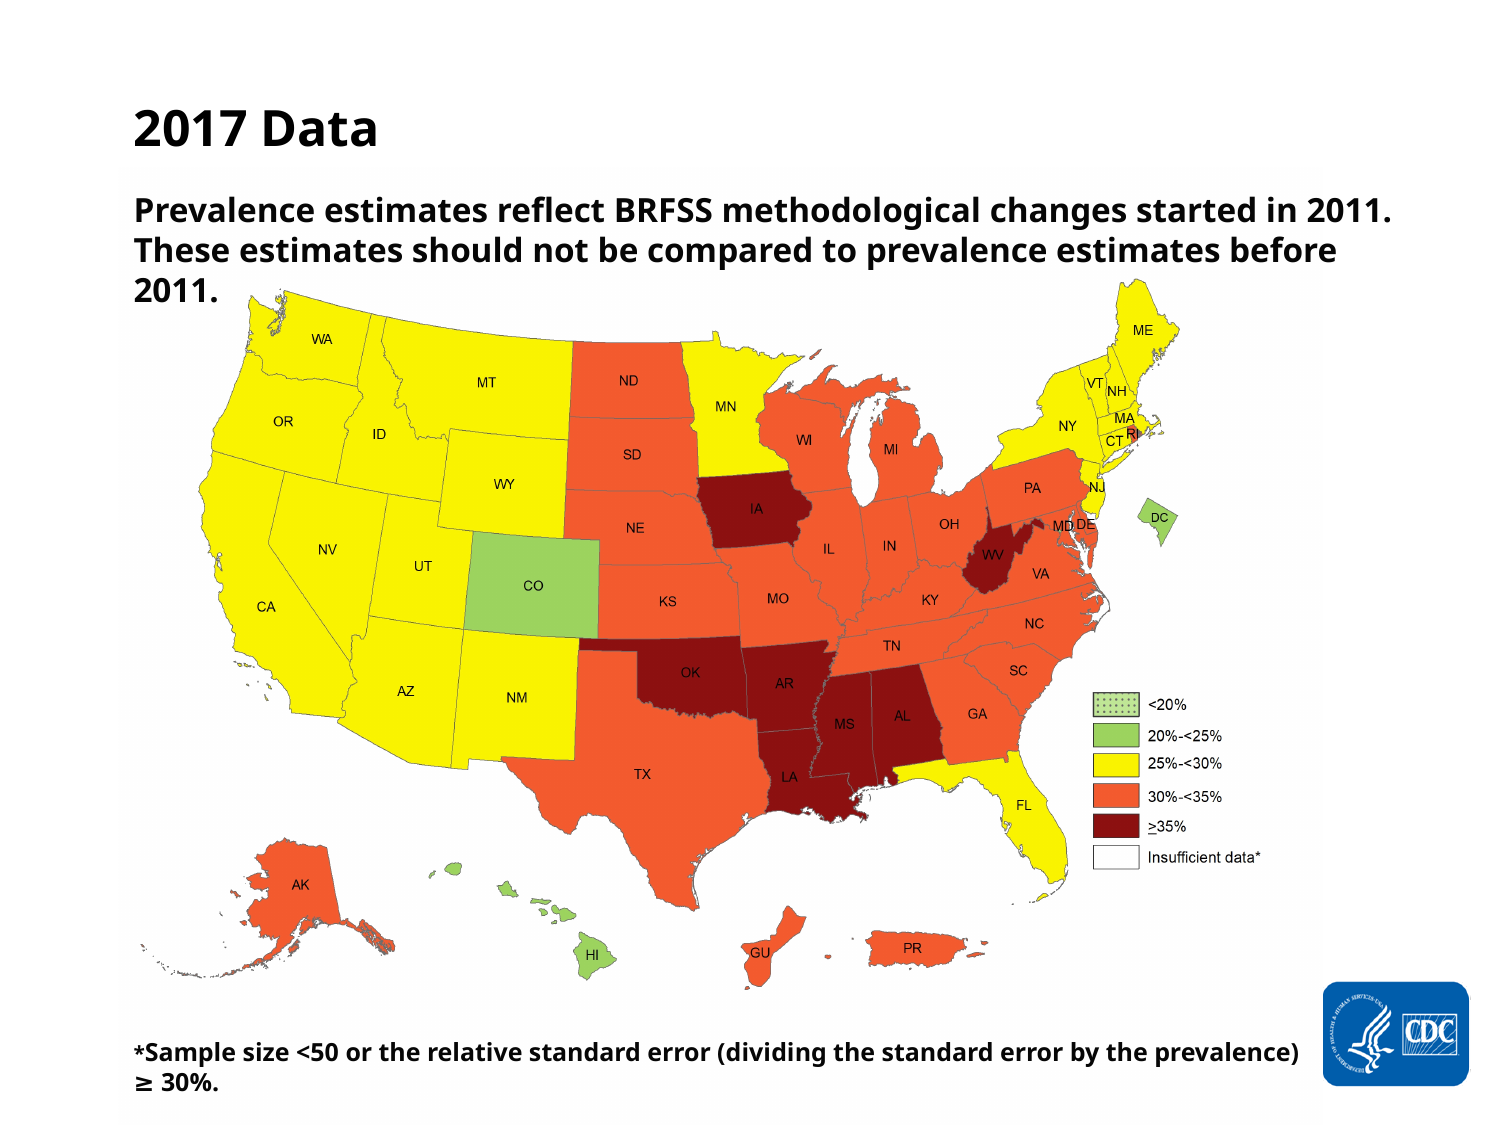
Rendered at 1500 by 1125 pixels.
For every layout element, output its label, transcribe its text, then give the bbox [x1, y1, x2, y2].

picture [118, 167, 1472, 1125]
text_box Prevalence estimates reflect BRFSS methodological changes started in 2011. These estimates should not be compared to prevalence estimates before 2011. [1324, 181, 1426, 316]
text_box 2017 Data [118, 88, 430, 146]
